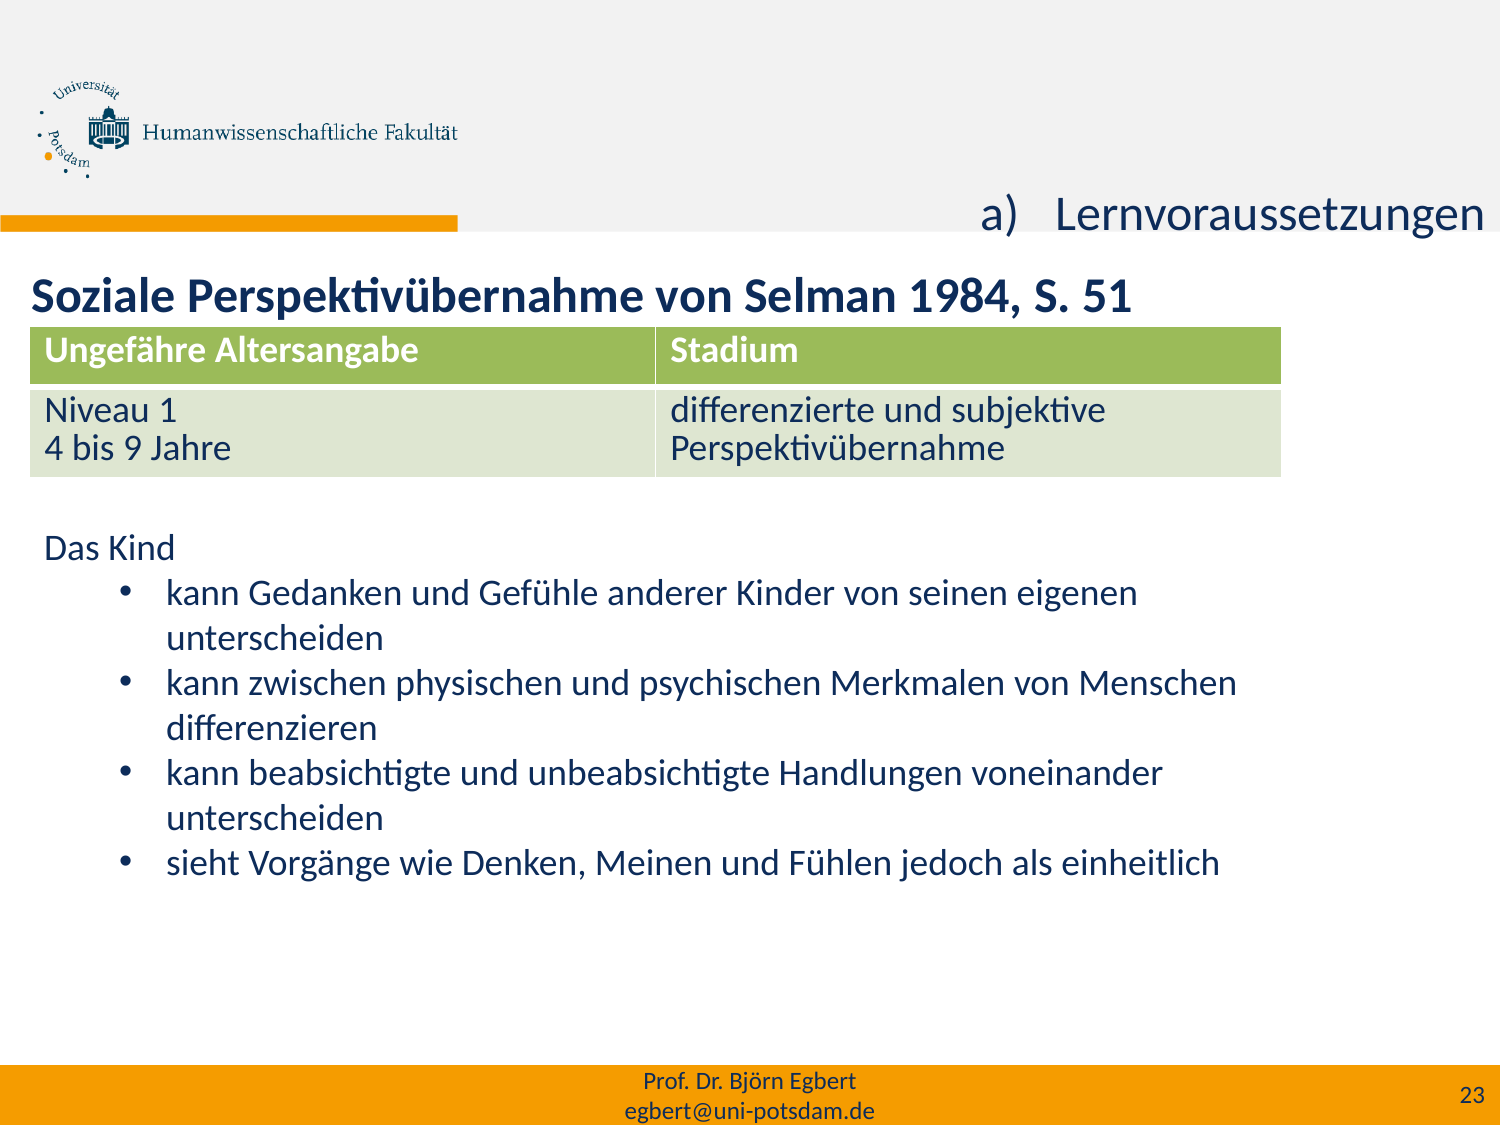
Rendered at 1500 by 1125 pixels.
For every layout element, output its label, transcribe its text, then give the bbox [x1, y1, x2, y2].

table_cell differenzierte und subjektive Perspektivübernahme [656, 390, 1281, 477]
picture [0, 81, 463, 232]
table_header Ungefähre Altersangabe [30, 327, 655, 384]
slide_number 23 [1139, 1063, 1500, 1124]
text_box Das Kind kann Gedanken und Gefühle anderer Kinder von seinen eigenen unterscheiden kann zwischen physischen und psychischen Merkmalen von Menschen differenzieren kann beabsichtigte und unbeabsichtigte Handlungen voneinander unterscheiden sieht Vorgänge wie Denken, Meinen und Fühlen jedoch als einheitlich [29, 515, 1282, 890]
footer Prof. Dr. Björn Egbert egbert@uni-potsdam.de [496, 1063, 1004, 1125]
title Lernvoraussetzungen [206, 172, 1500, 268]
list Soziale Perspektivübernahme von Selman 1984, S. 51 [16, 255, 1411, 931]
table_header Stadium [656, 327, 1281, 384]
table_cell Niveau 1 4 bis 9 Jahre [30, 390, 655, 477]
